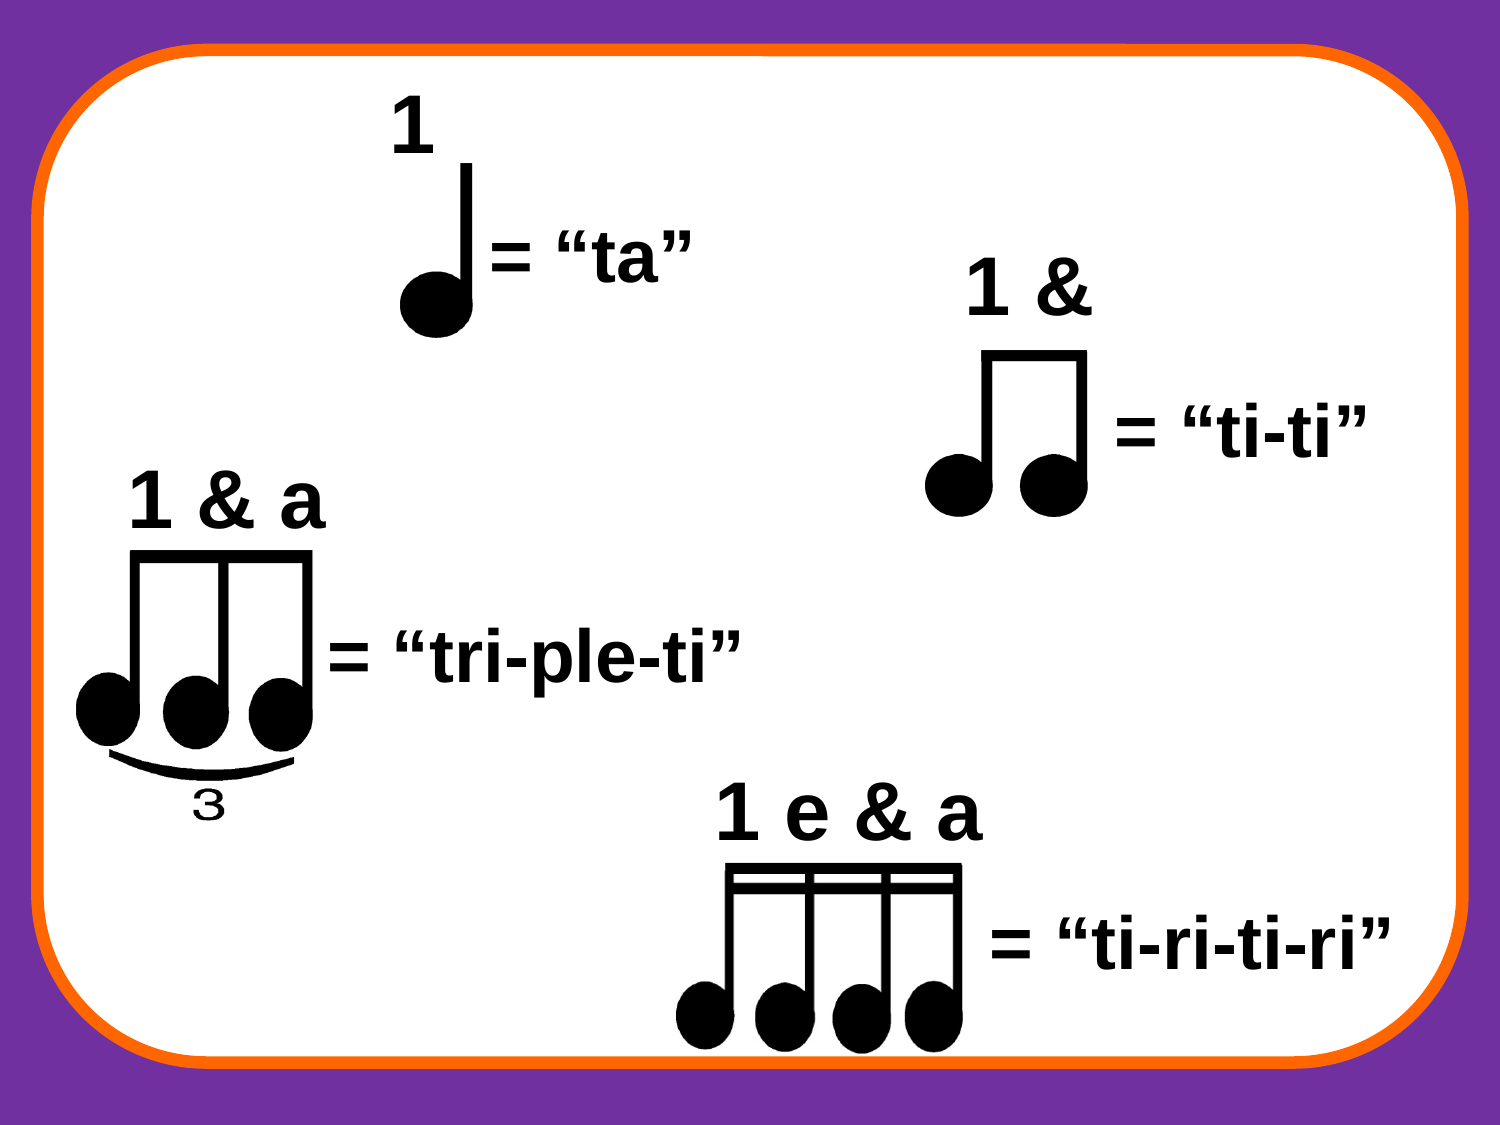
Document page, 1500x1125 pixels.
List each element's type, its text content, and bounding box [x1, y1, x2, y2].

text_box = “ti-ri-ti-ri” [974, 887, 1425, 993]
text_box 1 & a [112, 437, 450, 553]
picture [399, 162, 474, 338]
picture [674, 862, 963, 1054]
text_box = “ta” [478, 199, 713, 305]
text_box 1 [374, 62, 450, 178]
picture [924, 349, 1089, 517]
text_box = “ti-ti” [1100, 374, 1450, 480]
text_box = “tri-ple-ti” [316, 599, 838, 705]
text_box [37, 49, 1463, 1063]
text_box 1 & [950, 224, 1150, 340]
text_box 1 e & a [699, 750, 1038, 865]
picture [74, 549, 313, 821]
